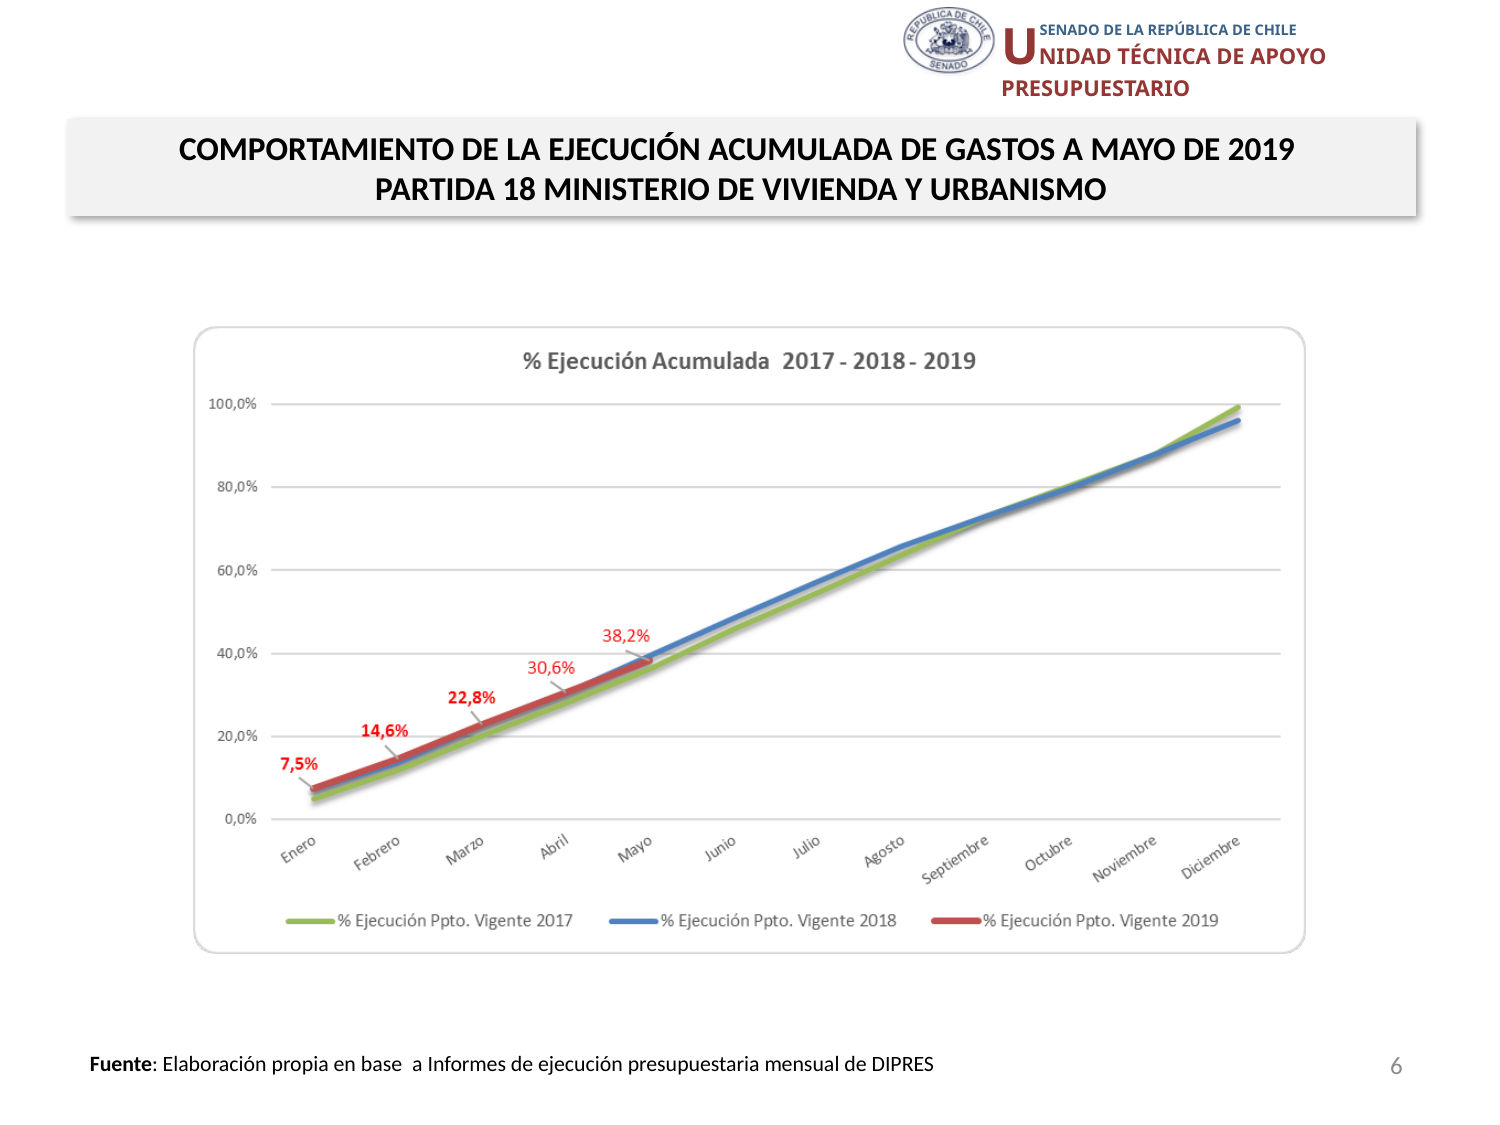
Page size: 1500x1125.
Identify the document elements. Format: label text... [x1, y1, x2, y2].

slide_number 6 [1067, 1035, 1418, 1095]
picture [193, 326, 1307, 954]
text_box COMPORTAMIENTO DE LA EJECUCIÓN ACUMULADA DE GASTOS A MAYO DE 2019 PARTIDA 18 MINISTERIO DE VIVIENDA Y URBANISMO [67, 119, 1415, 216]
picture [903, 7, 997, 76]
